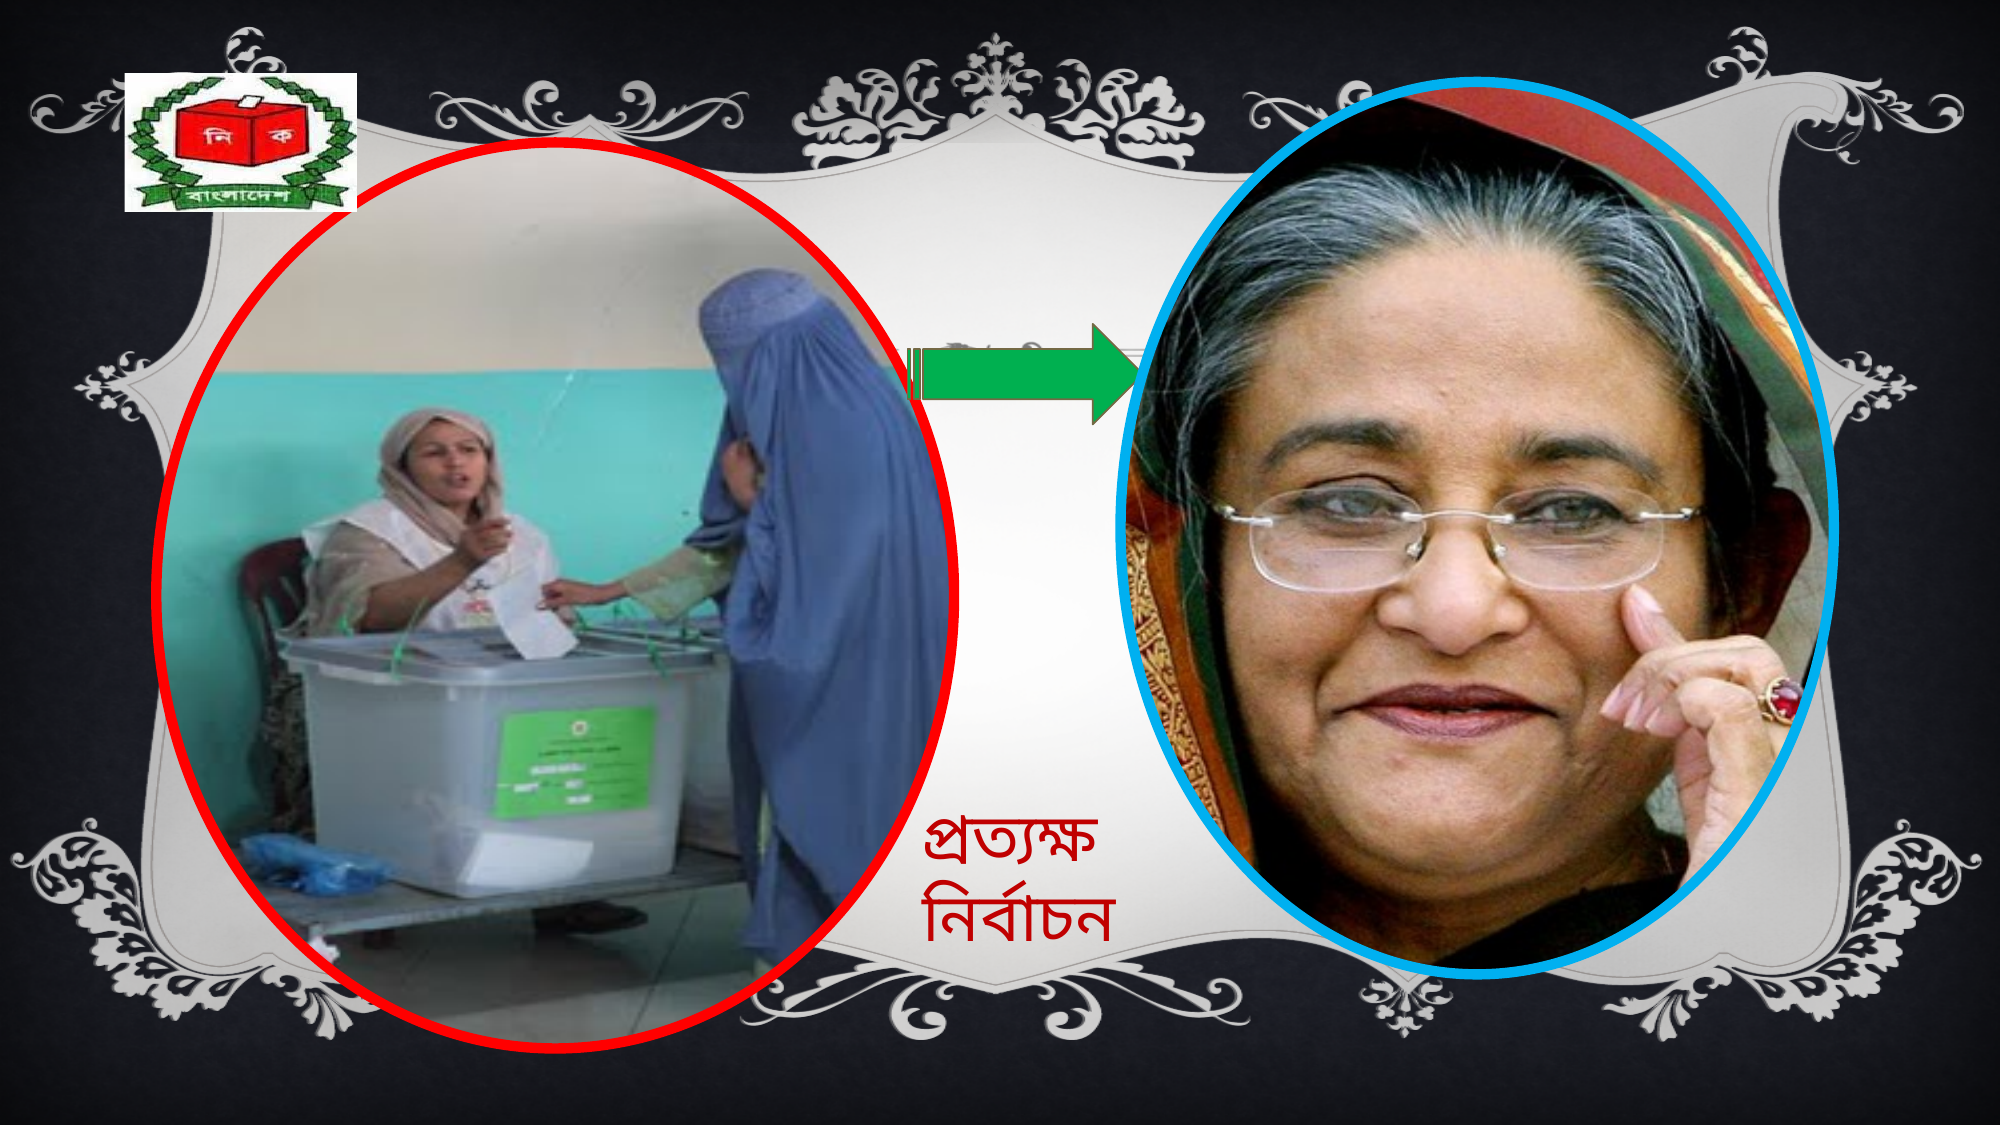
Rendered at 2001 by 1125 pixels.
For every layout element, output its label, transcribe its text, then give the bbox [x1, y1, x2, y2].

picture [0, 0, 2000, 1125]
text_box প্রত্যক্ষ নির্বাচন [955, 787, 1120, 962]
text_box [955, 323, 1120, 426]
